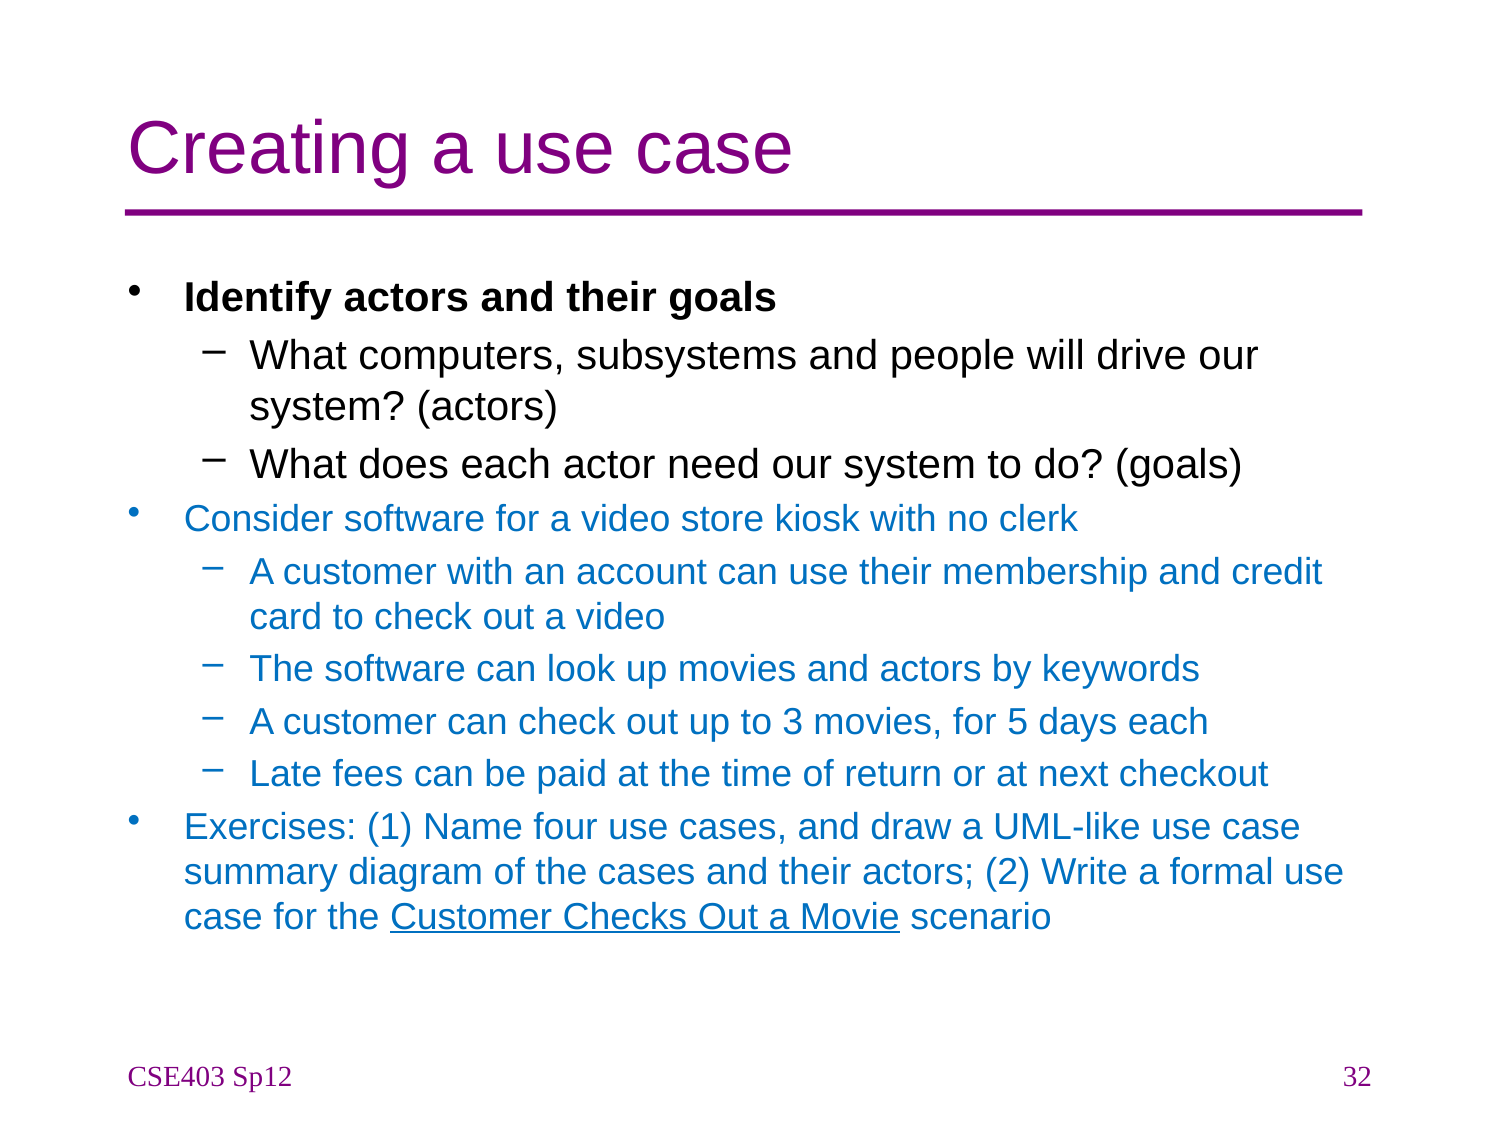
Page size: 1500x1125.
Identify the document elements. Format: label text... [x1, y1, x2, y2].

list Identify actors and their goals What computers, subsystems and people will drive our system? (actors) What does each actor need our system to do? (goals) Consider software for a video store kiosk with no clerk A customer with an account can use their membership and credit card to check out a video The software can look up movies and actors by keywords A customer can check out up to 3 movies, for 5 days each Late fees can be paid at the time of return or at next checkout Exercises: (1) Name four use cases, and draw a UML-like use case summary diagram of the cases and their actors; (2) Write a formal use case for the Customer Checks Out a Movie scenario [112, 262, 1388, 1001]
title Creating a use case [112, 49, 1388, 238]
slide_number 32 [1074, 1049, 1388, 1125]
slide_number CSE403 Sp12 [112, 1049, 426, 1125]
